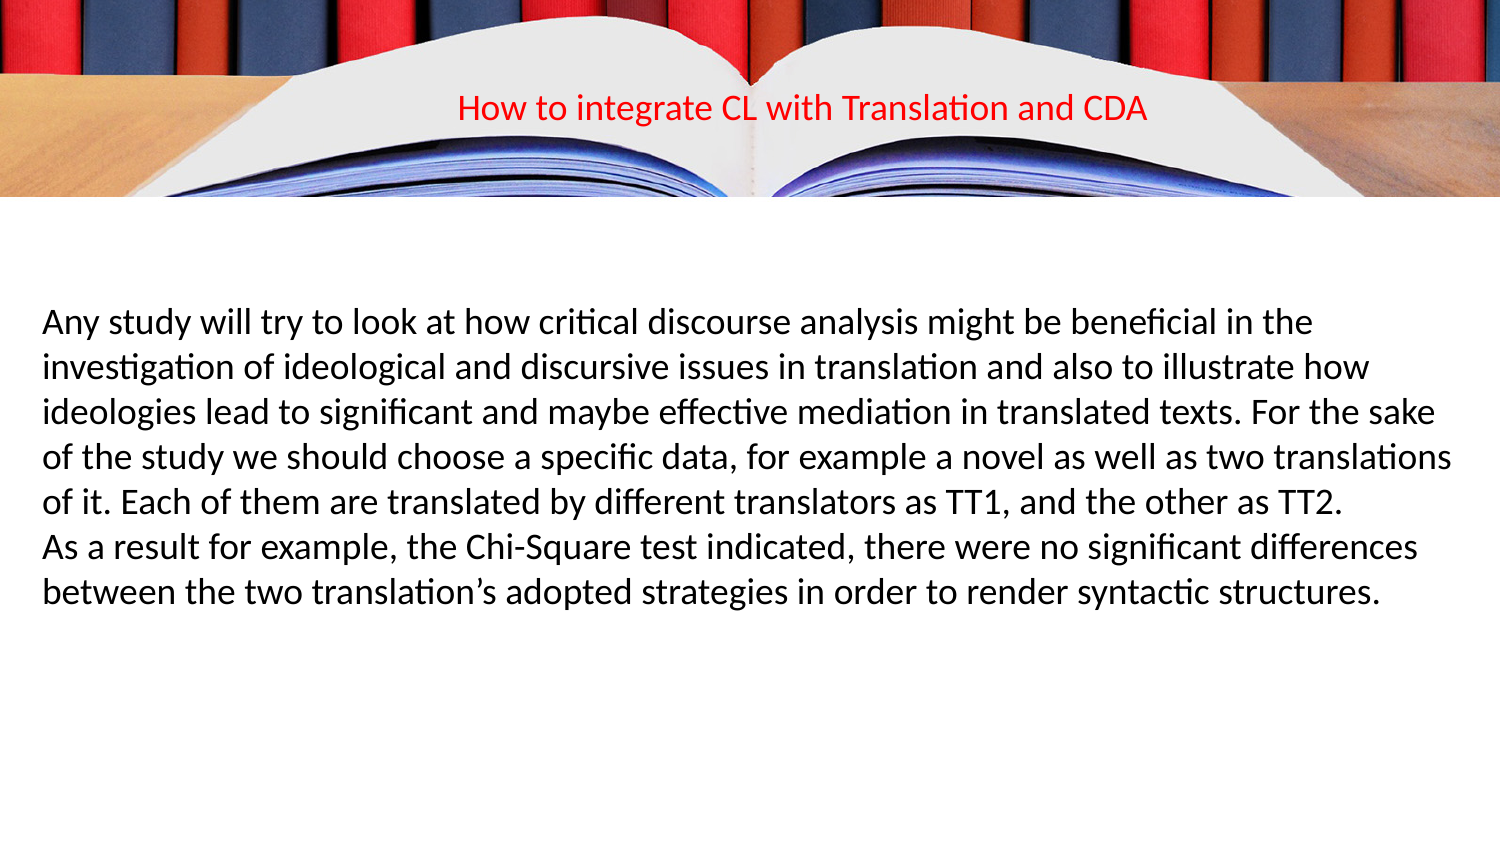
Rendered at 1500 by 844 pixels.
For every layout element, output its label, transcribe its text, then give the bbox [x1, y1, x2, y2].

text_box Any study will try to look at how critical discourse analysis might be beneficial in the investigation of ideological and discursive issues in translation and also to illustrate how ideologies lead to significant and maybe effective mediation in translated texts. For the sake of the study we should choose a specific data, for example a novel as well as two translations of it. Each of them are translated by different translators as TT1, and the other as TT2. As a result for example, the Chi-Square test indicated, there were no significant differences between the two translation’s adopted strategies in order to render syntactic structures. [27, 244, 1482, 620]
picture [0, 0, 1500, 844]
text_box How to integrate CL with Translation and CDA [442, 75, 1500, 136]
